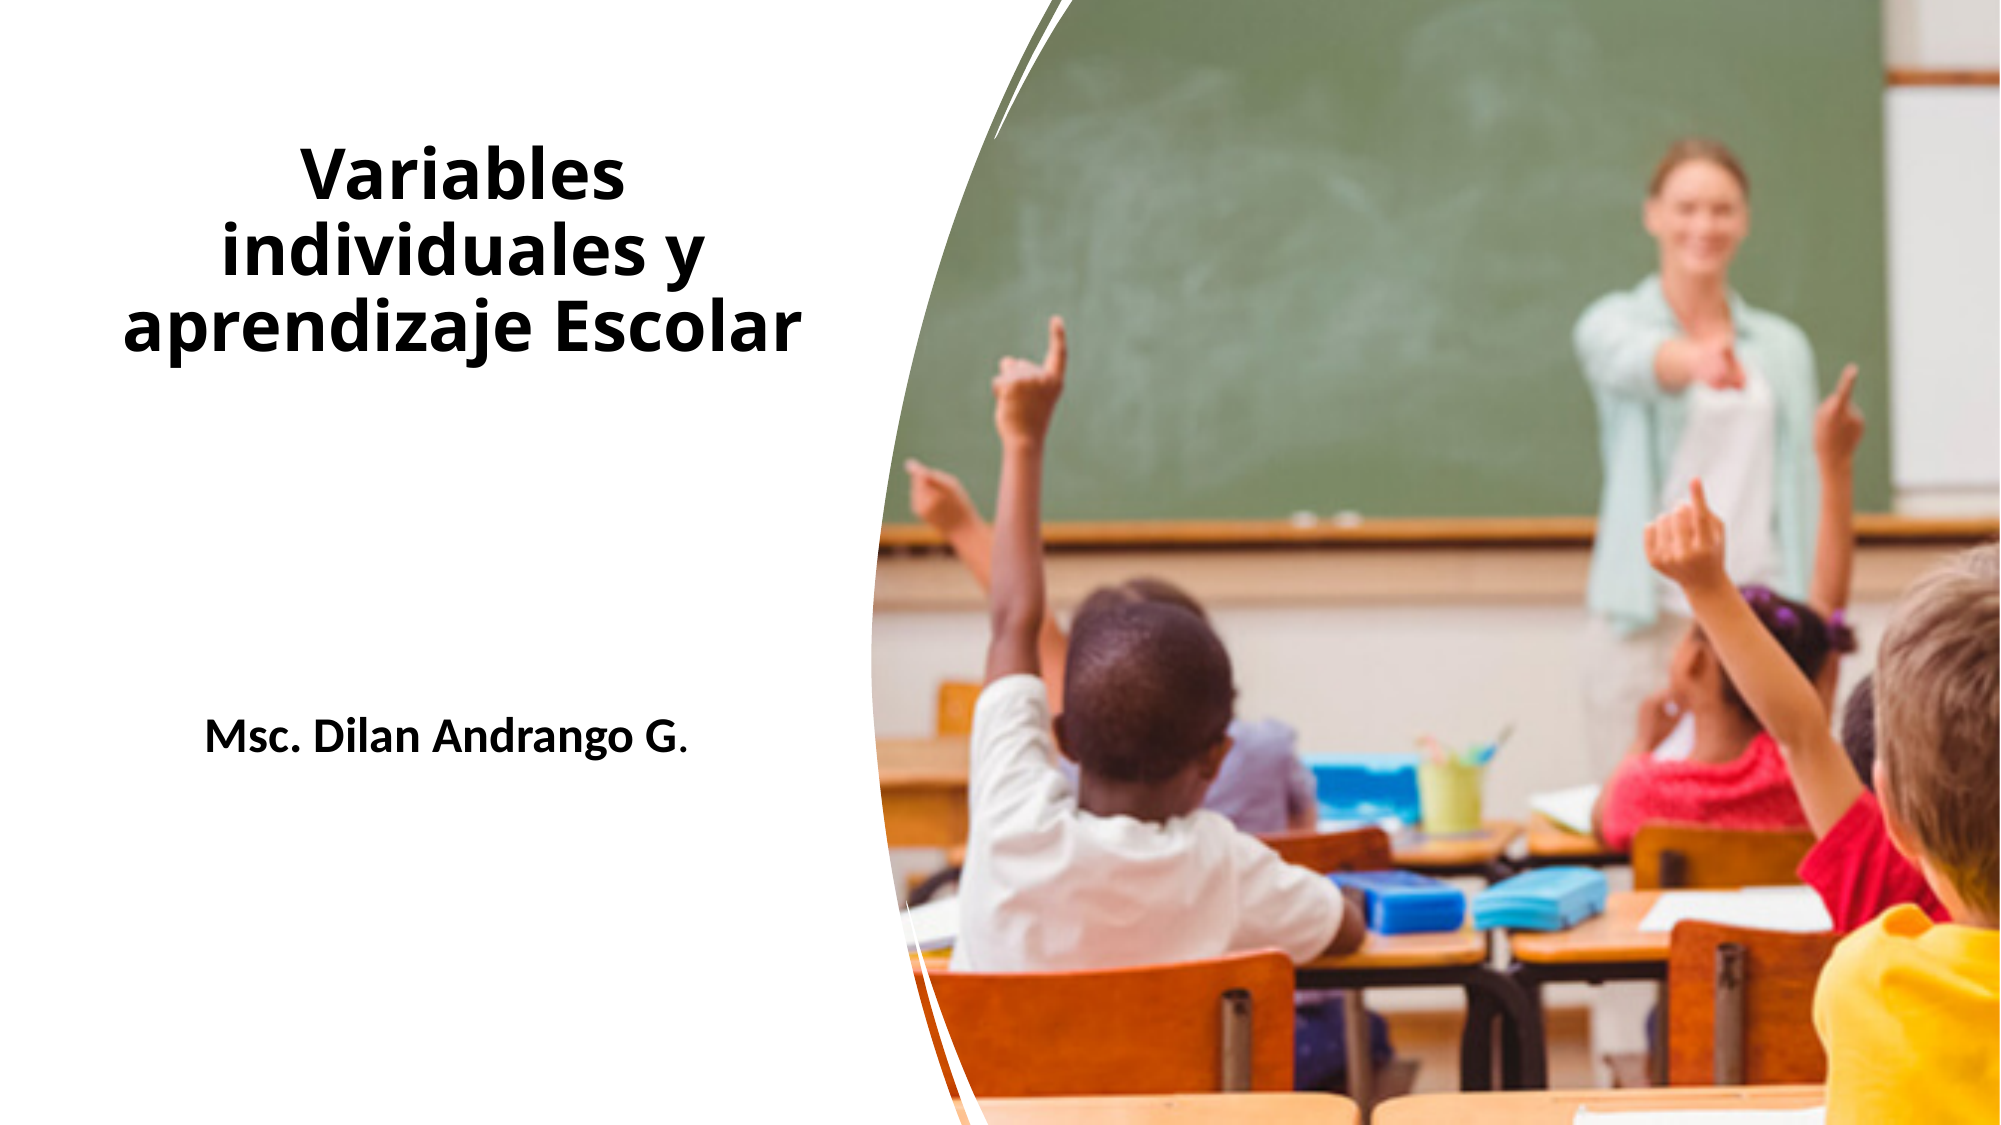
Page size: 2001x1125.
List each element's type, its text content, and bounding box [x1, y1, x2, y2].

subtitle Msc. Dilan Andrango G. [105, 471, 802, 1016]
title Variables individuales y aprendizaje Escolar [105, 53, 822, 375]
picture [871, 0, 2000, 1125]
